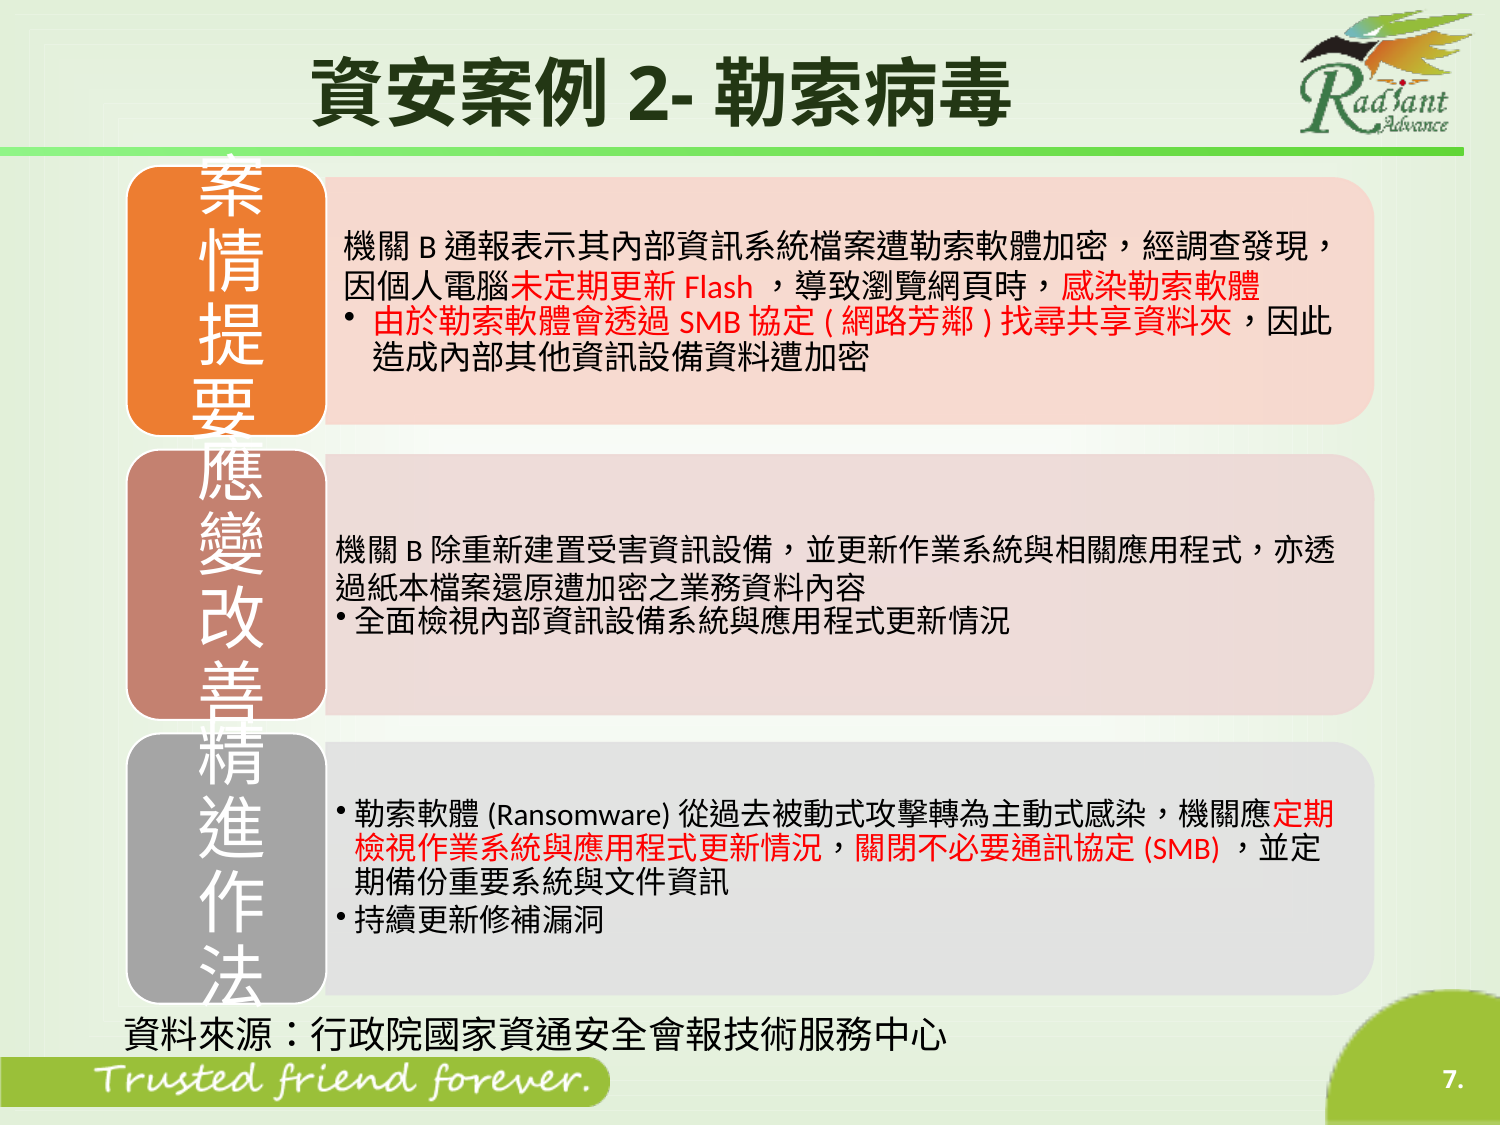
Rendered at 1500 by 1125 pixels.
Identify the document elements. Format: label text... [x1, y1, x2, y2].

slide_number 7. [1355, 1050, 1480, 1111]
text_box 資料來源：行政院國家資通安全會報技術服務中心 [108, 1005, 972, 1064]
title 資安案例2-勒索病毒 [103, 11, 1221, 145]
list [103, 165, 1397, 1005]
picture [1296, 3, 1480, 141]
picture [0, 1057, 610, 1107]
picture [1325, 989, 1500, 1125]
